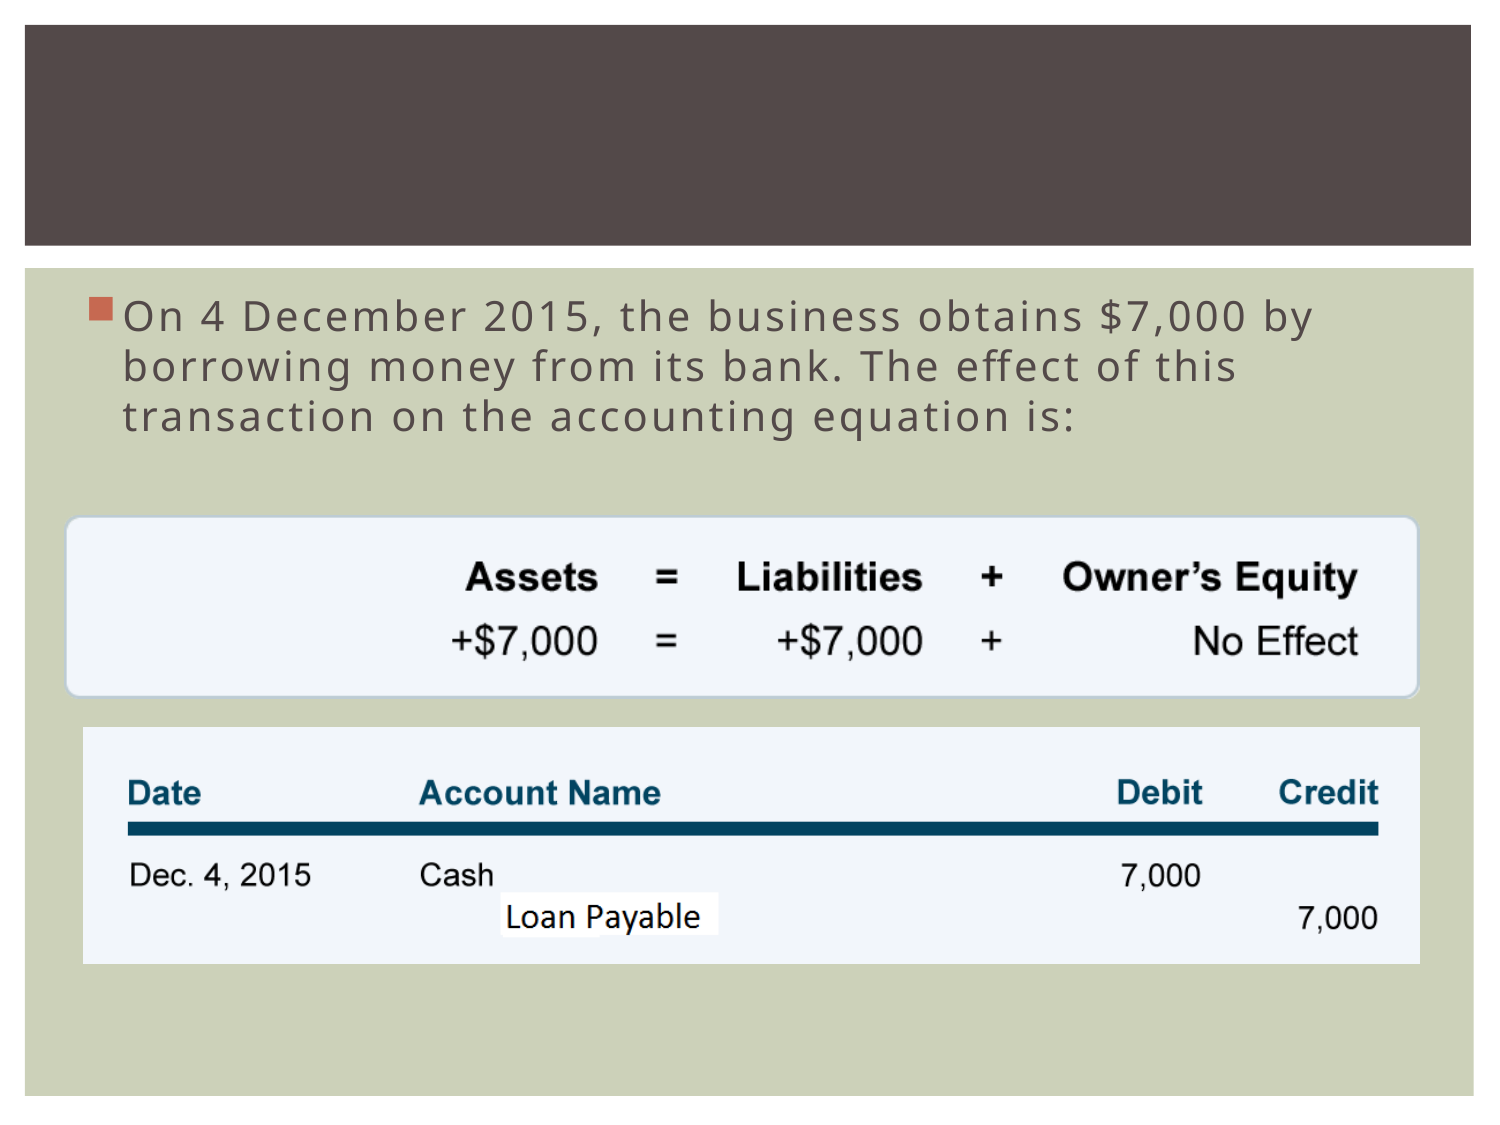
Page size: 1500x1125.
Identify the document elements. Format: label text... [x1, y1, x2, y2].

picture [64, 514, 1420, 699]
picture [83, 727, 1420, 965]
list On 4 December 2015, the business obtains $7,000 by borrowing money from its bank. The effect of this transaction on the accounting equation is: [62, 281, 1442, 1005]
